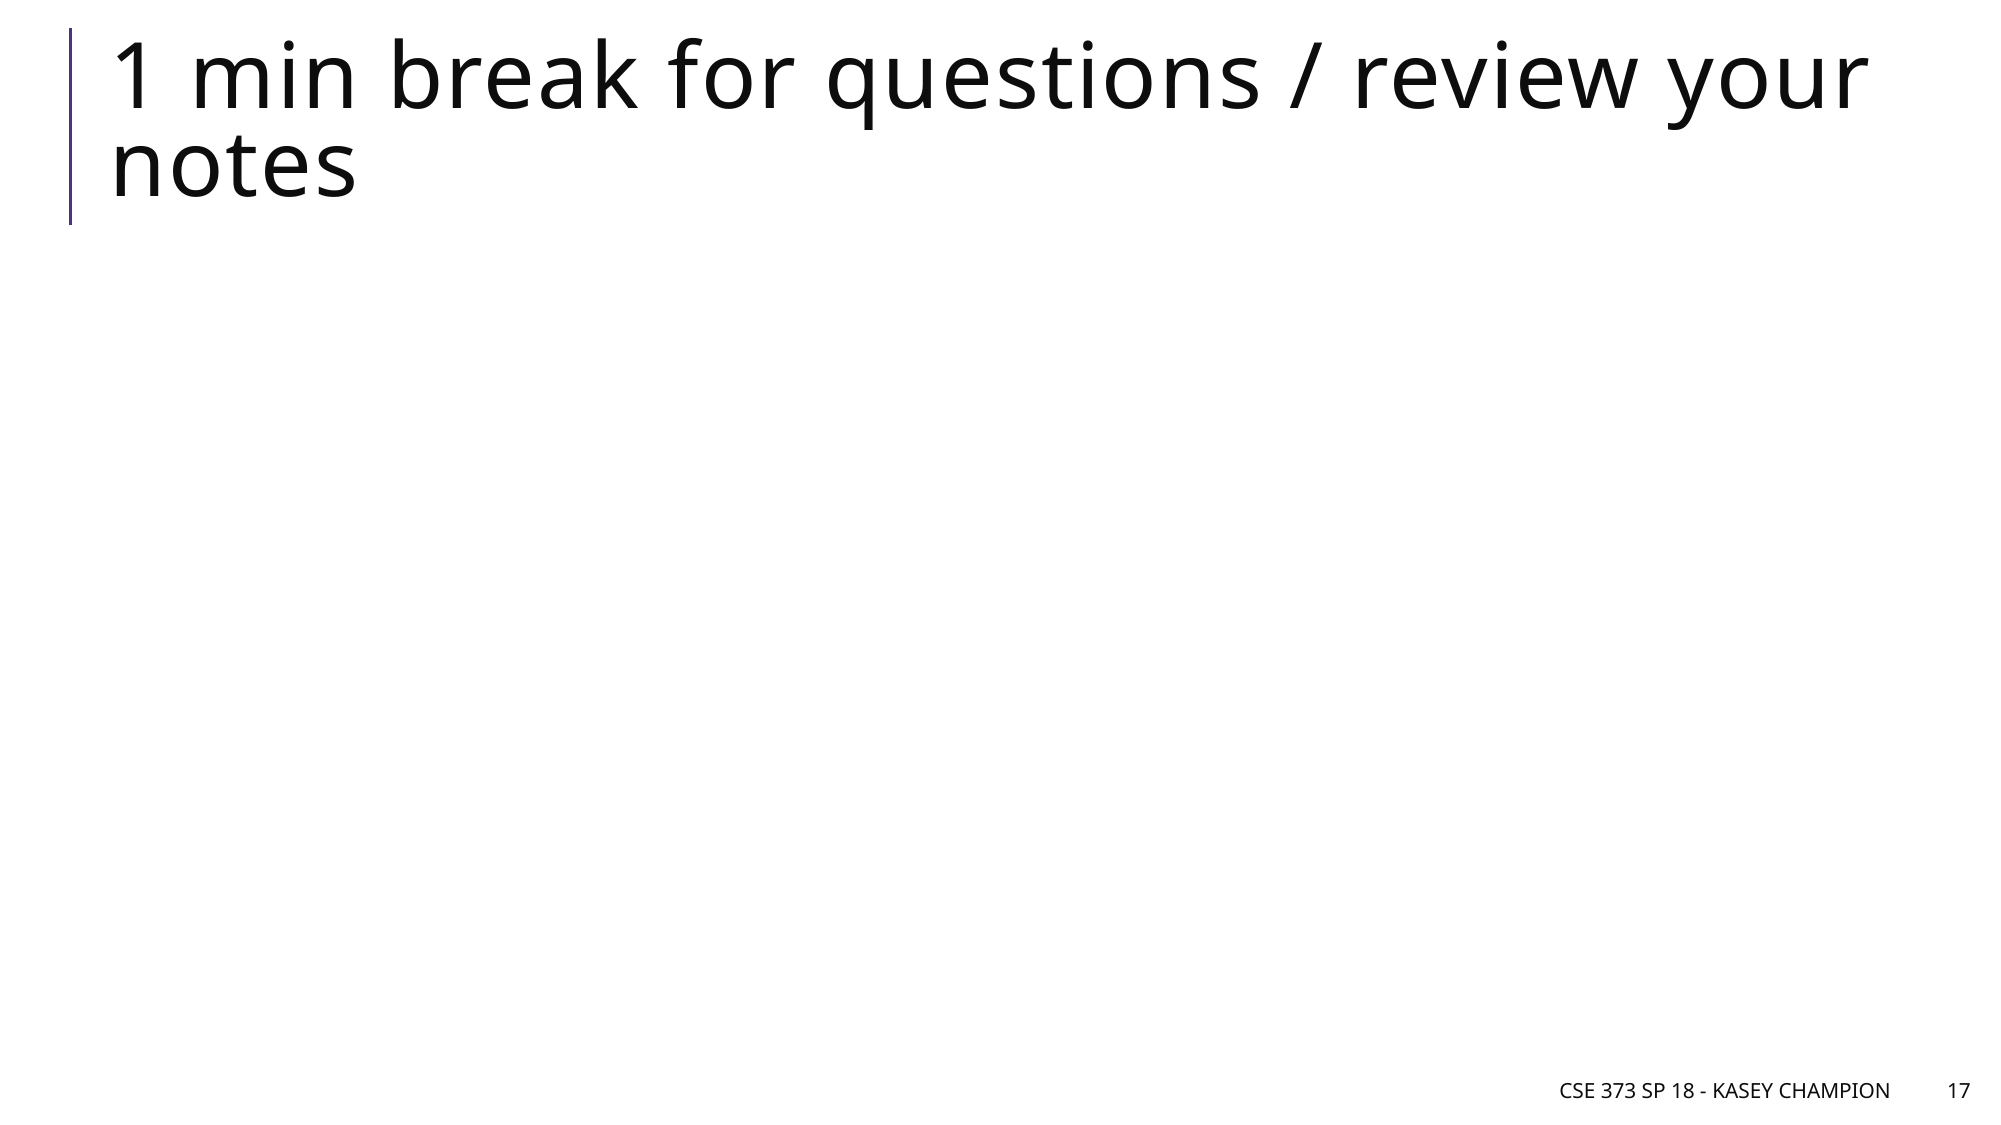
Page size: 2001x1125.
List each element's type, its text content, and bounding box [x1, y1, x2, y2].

title 1 min break for questions / review your notes [94, 43, 1930, 210]
slide_number 17 [1916, 1069, 1986, 1115]
footer CSE 373 SP 18 - Kasey Champion [937, 1069, 1906, 1115]
